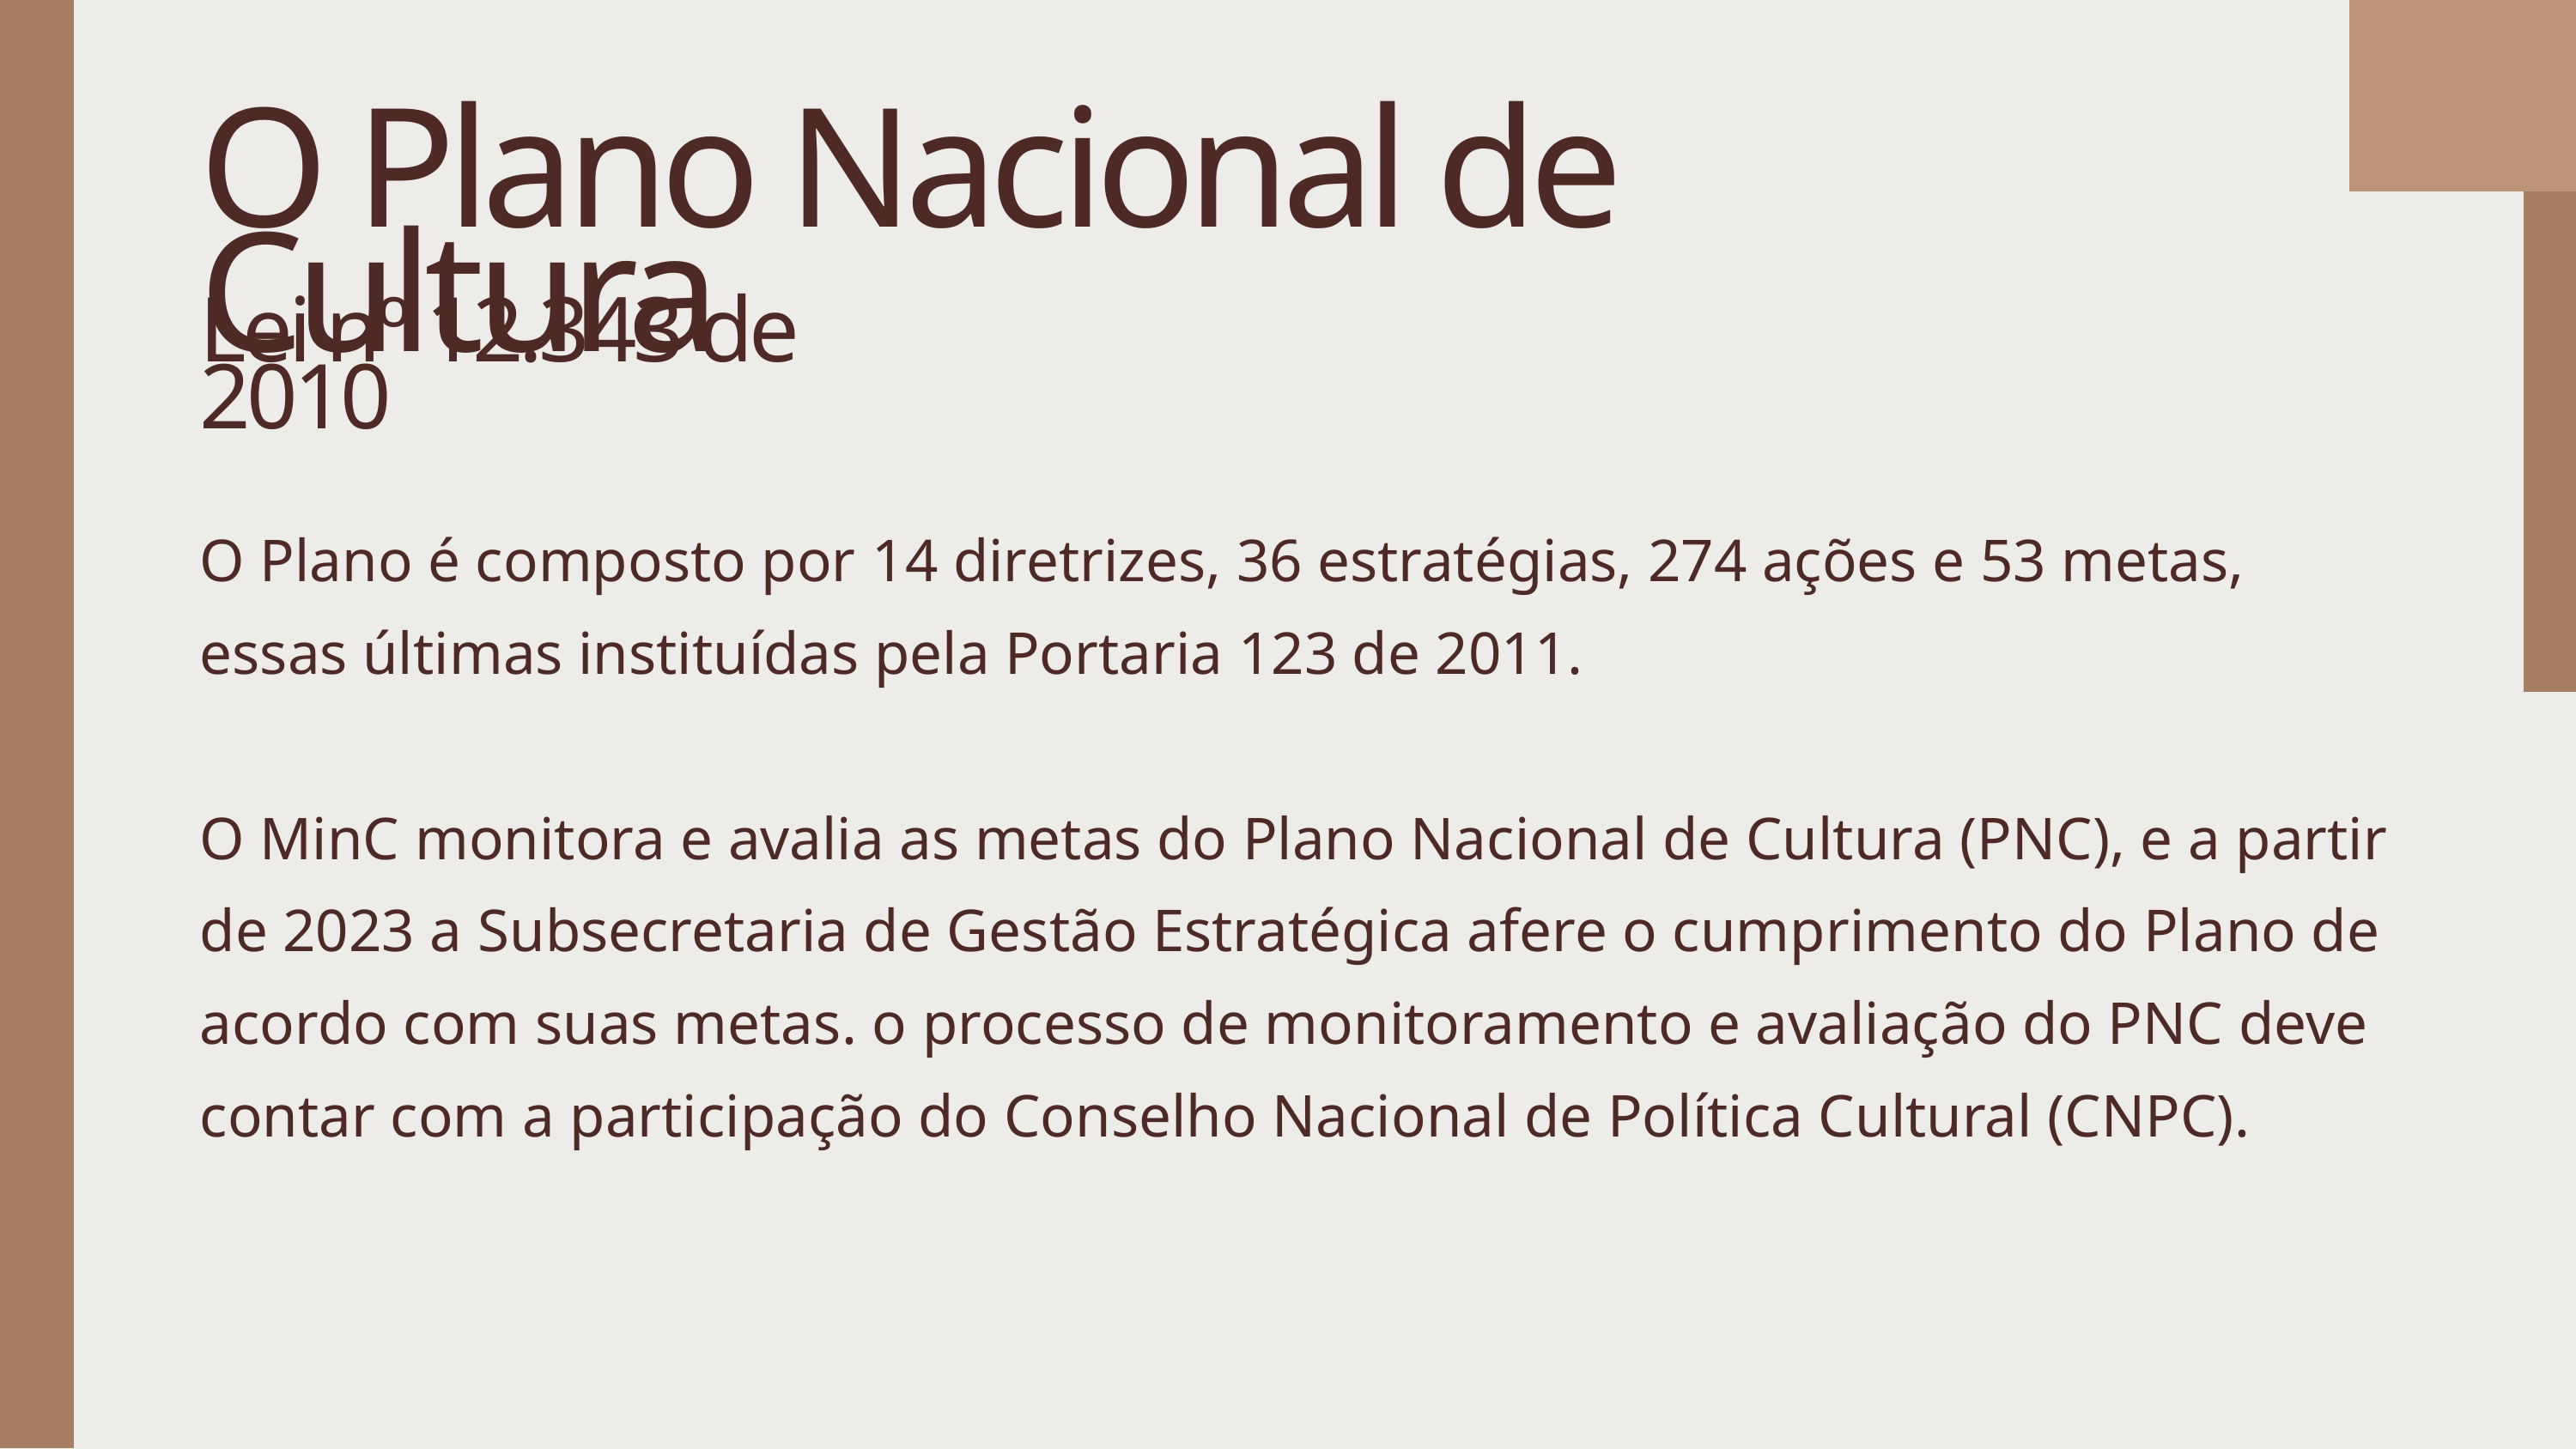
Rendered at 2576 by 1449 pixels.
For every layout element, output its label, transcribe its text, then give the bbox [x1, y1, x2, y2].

text_box O Plano é composto por 14 diretrizes, 36 estratégias, 274 ações e 53 metas, essas últimas instituídas pela Portaria 123 de 2011. O MinC monitora e avalia as metas do Plano Nacional de Cultura (PNC), e a partir de 2023 a Subsecretaria de Gestão Estratégica afere o cumprimento do Plano de acordo com suas metas. o processo de monitoramento e avaliação do PNC deve contar com a participação do Conselho Nacional de Política Cultural (CNPC). [199, 500, 2397, 1334]
text_box O Plano Nacional de Cultura [199, 136, 2044, 385]
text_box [2349, 0, 2576, 191]
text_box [0, 0, 74, 1449]
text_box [2523, 198, 2576, 693]
text_box Lei nº 12.343 de 2010 [199, 312, 909, 447]
